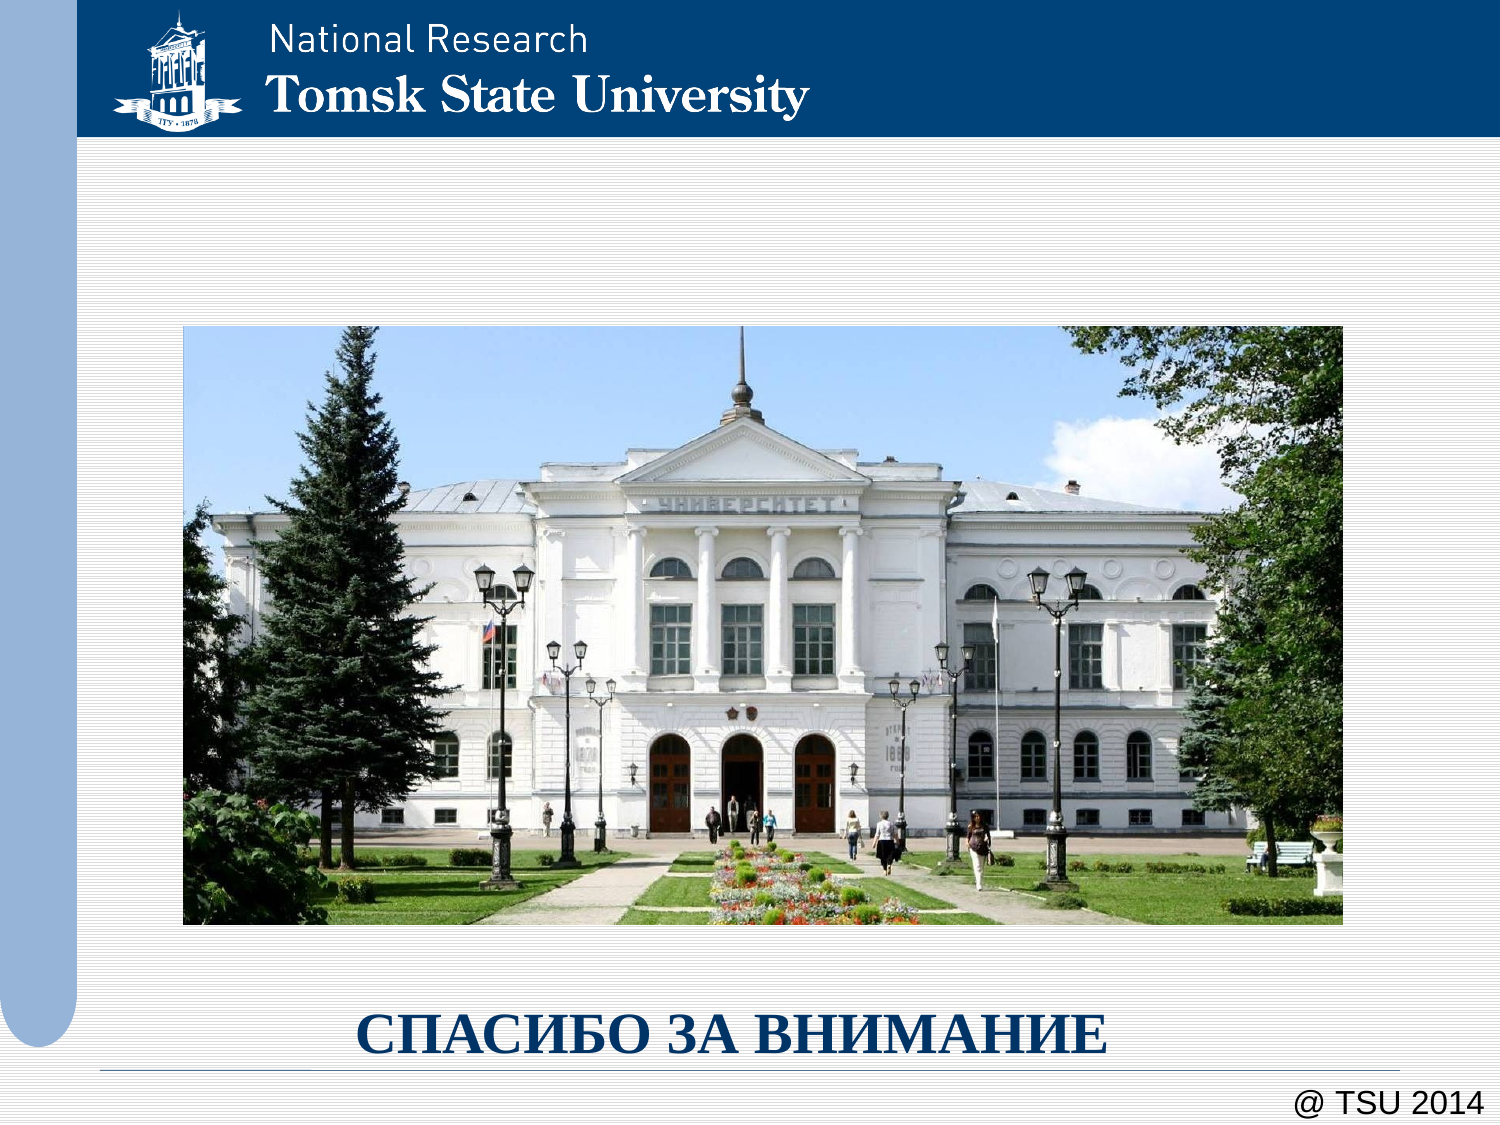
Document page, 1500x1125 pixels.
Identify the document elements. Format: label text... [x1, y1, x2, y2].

text_box @ TSU 2014 [1169, 1073, 1500, 1125]
picture [265, 18, 810, 122]
picture [112, 9, 243, 132]
text_box СПАСИБО ЗА ВНИМАНИЕ [183, 987, 1282, 1073]
picture [182, 325, 1343, 926]
